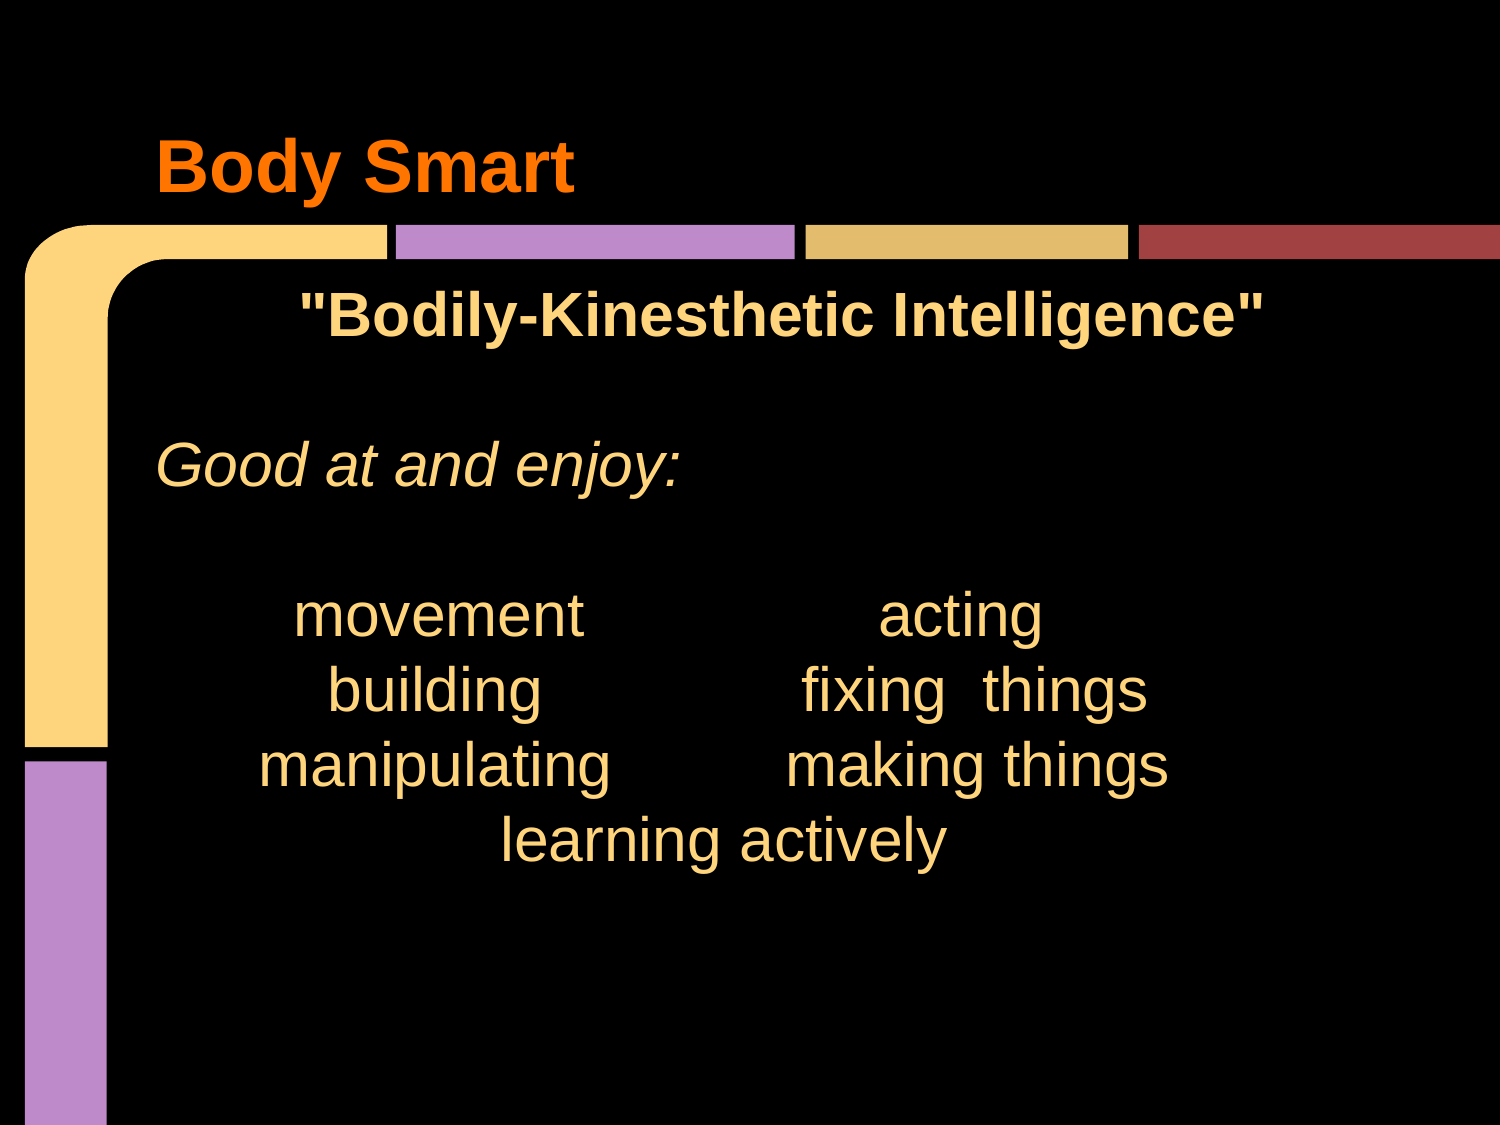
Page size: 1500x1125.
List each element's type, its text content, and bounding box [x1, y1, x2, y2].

title Body Smart [140, 35, 1425, 223]
list "Bodily-Kinesthetic Intelligence" Good at and enjoy: movement acting building fixing things manipulating making things learning actively [140, 259, 1425, 1078]
